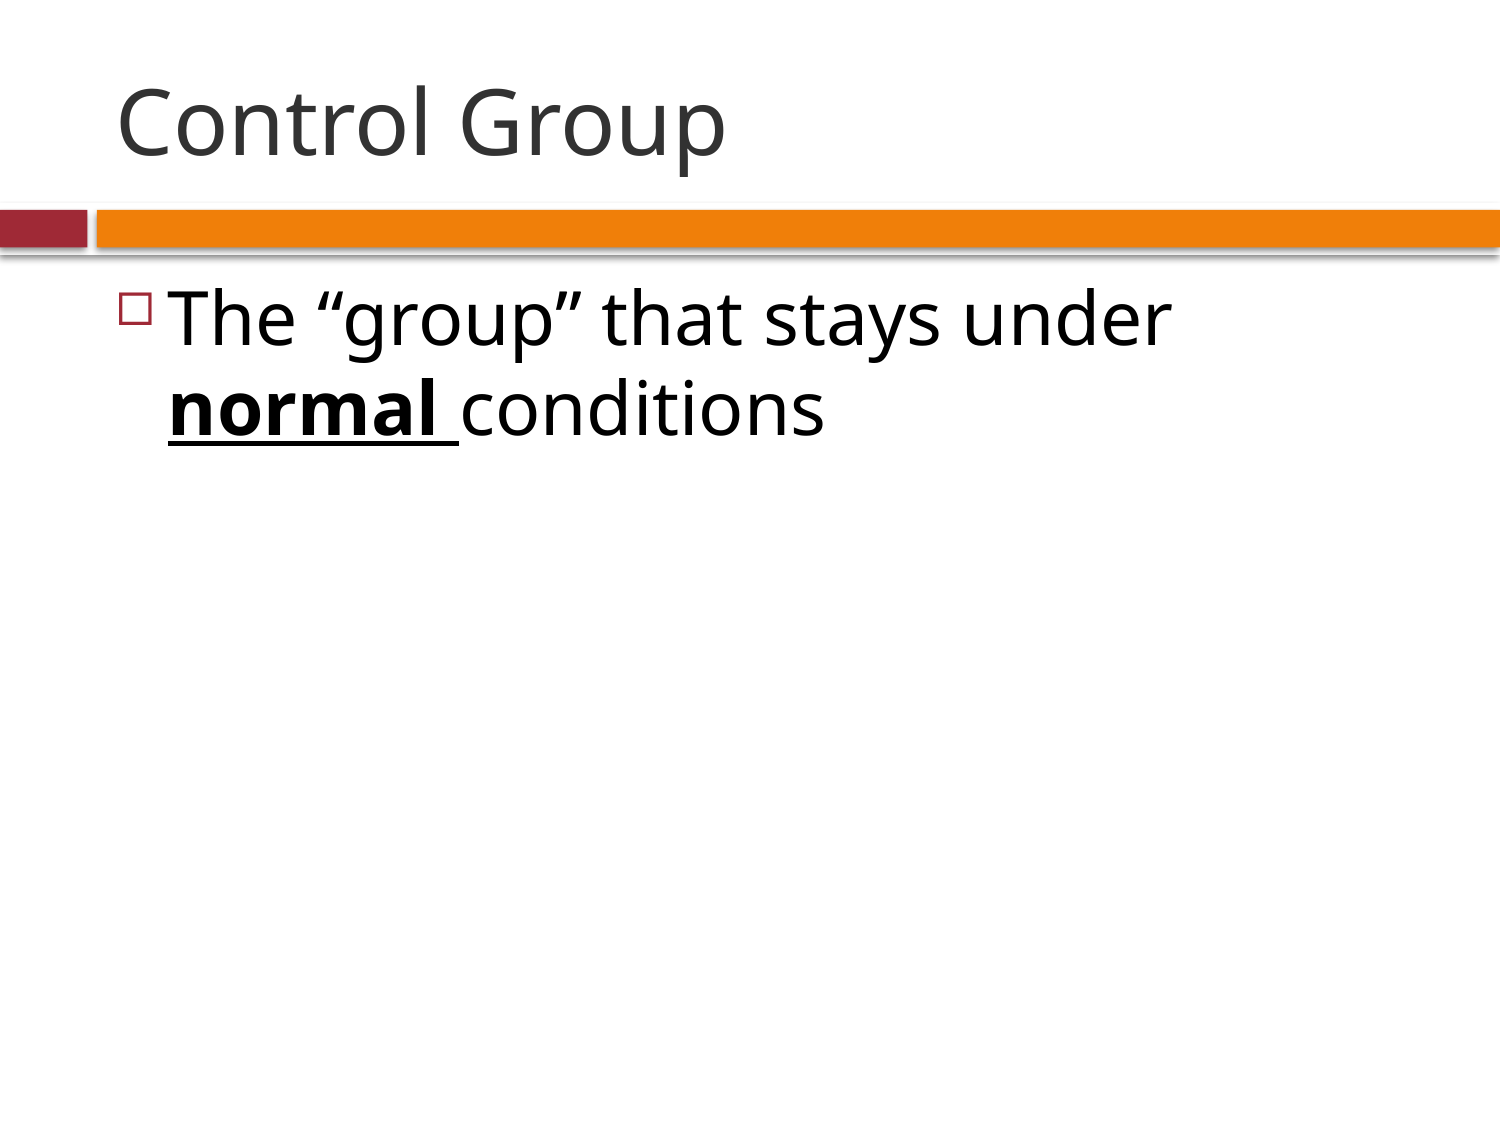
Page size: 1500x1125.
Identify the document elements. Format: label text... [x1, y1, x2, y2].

list The “group” that stays under normal conditions [100, 262, 1439, 1001]
title Control Group [100, 37, 1439, 201]
